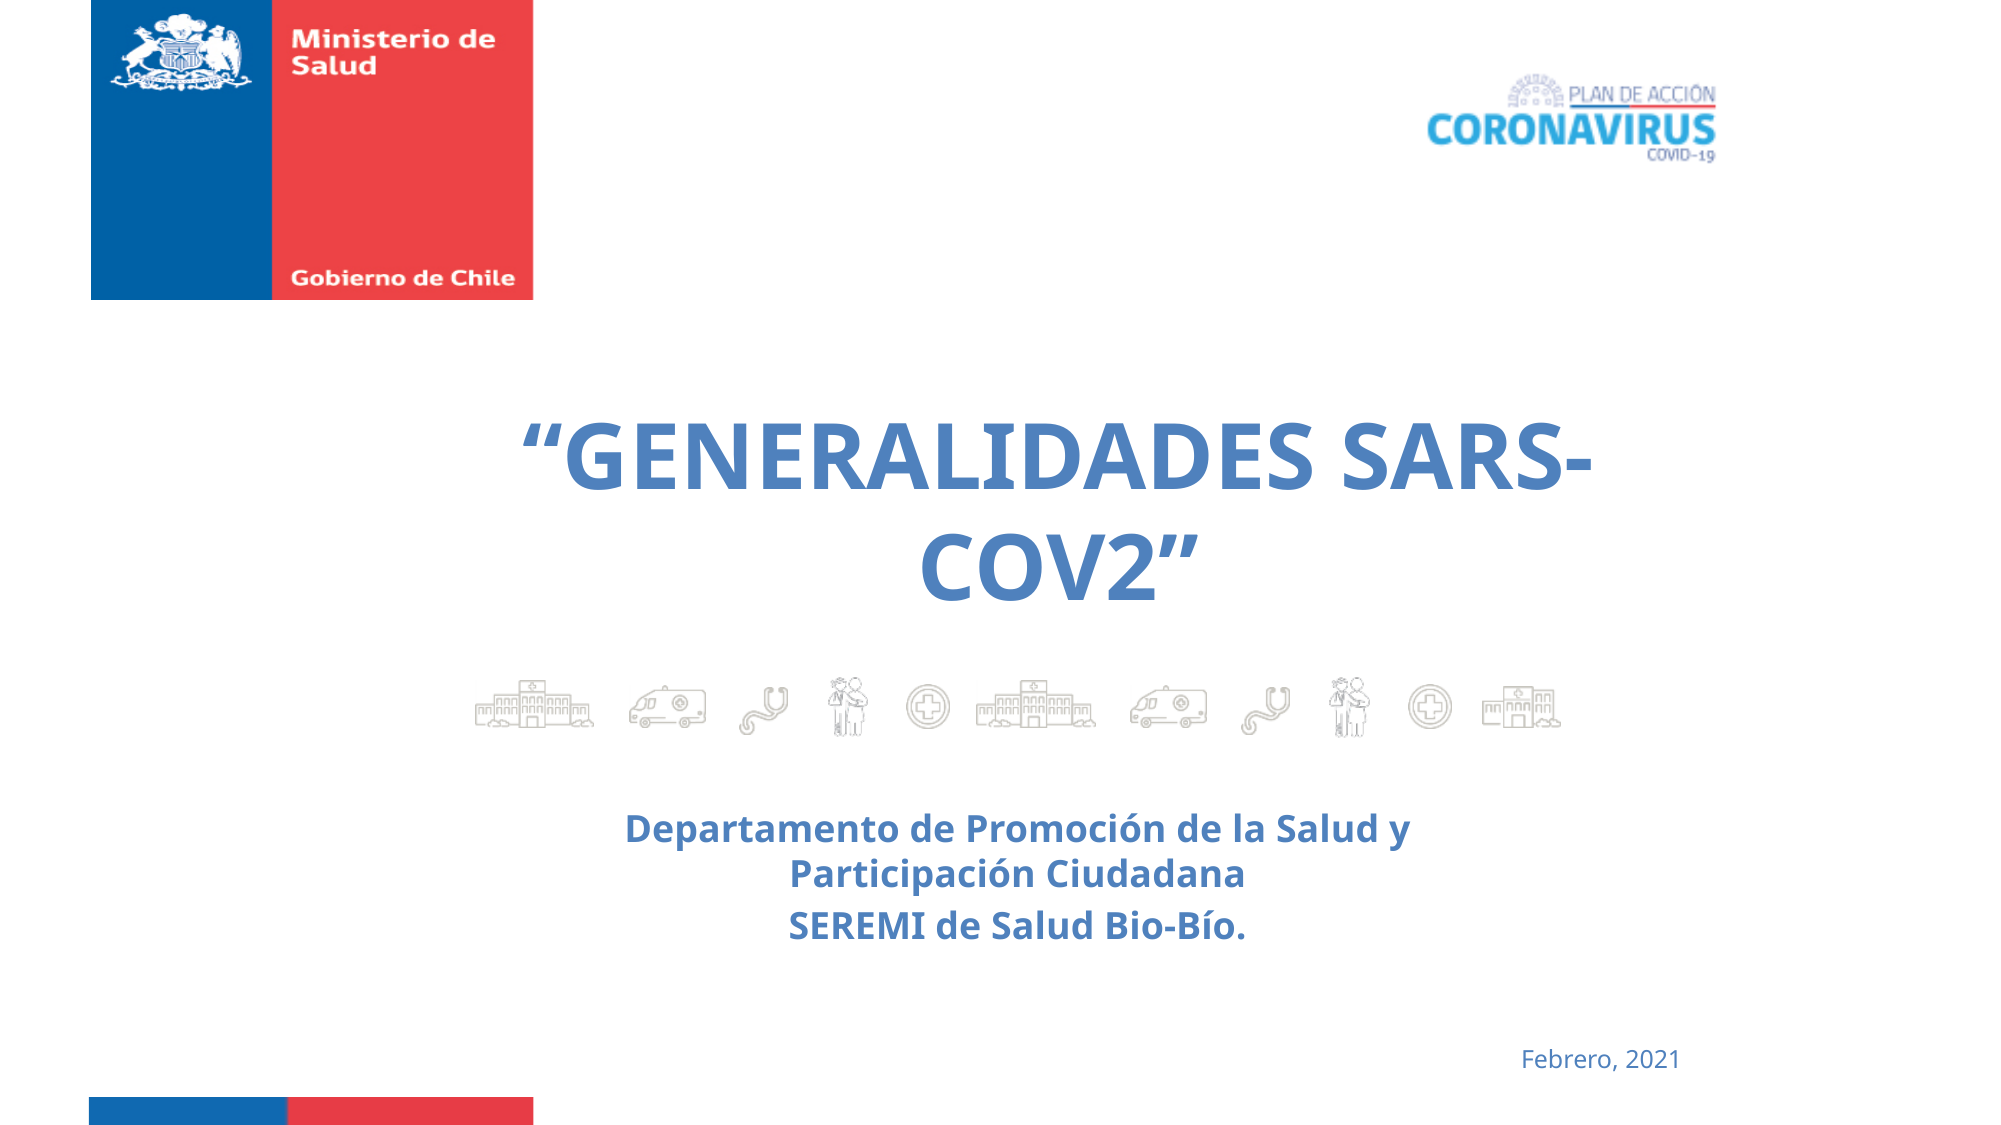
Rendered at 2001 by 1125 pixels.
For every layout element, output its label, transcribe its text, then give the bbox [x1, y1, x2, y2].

picture [91, 0, 534, 300]
list “GENERALIDADES SARS-COV2” [428, 391, 1689, 625]
picture [88, 1097, 534, 1125]
picture [1408, 56, 1750, 180]
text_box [474, 674, 1561, 740]
text_box Febrero, 2021 [1466, 1035, 1737, 1102]
list Departamento de Promoción de la Salud y Participación Ciudadana SEREMI de Salud Bio-Bío. [529, 797, 1507, 966]
